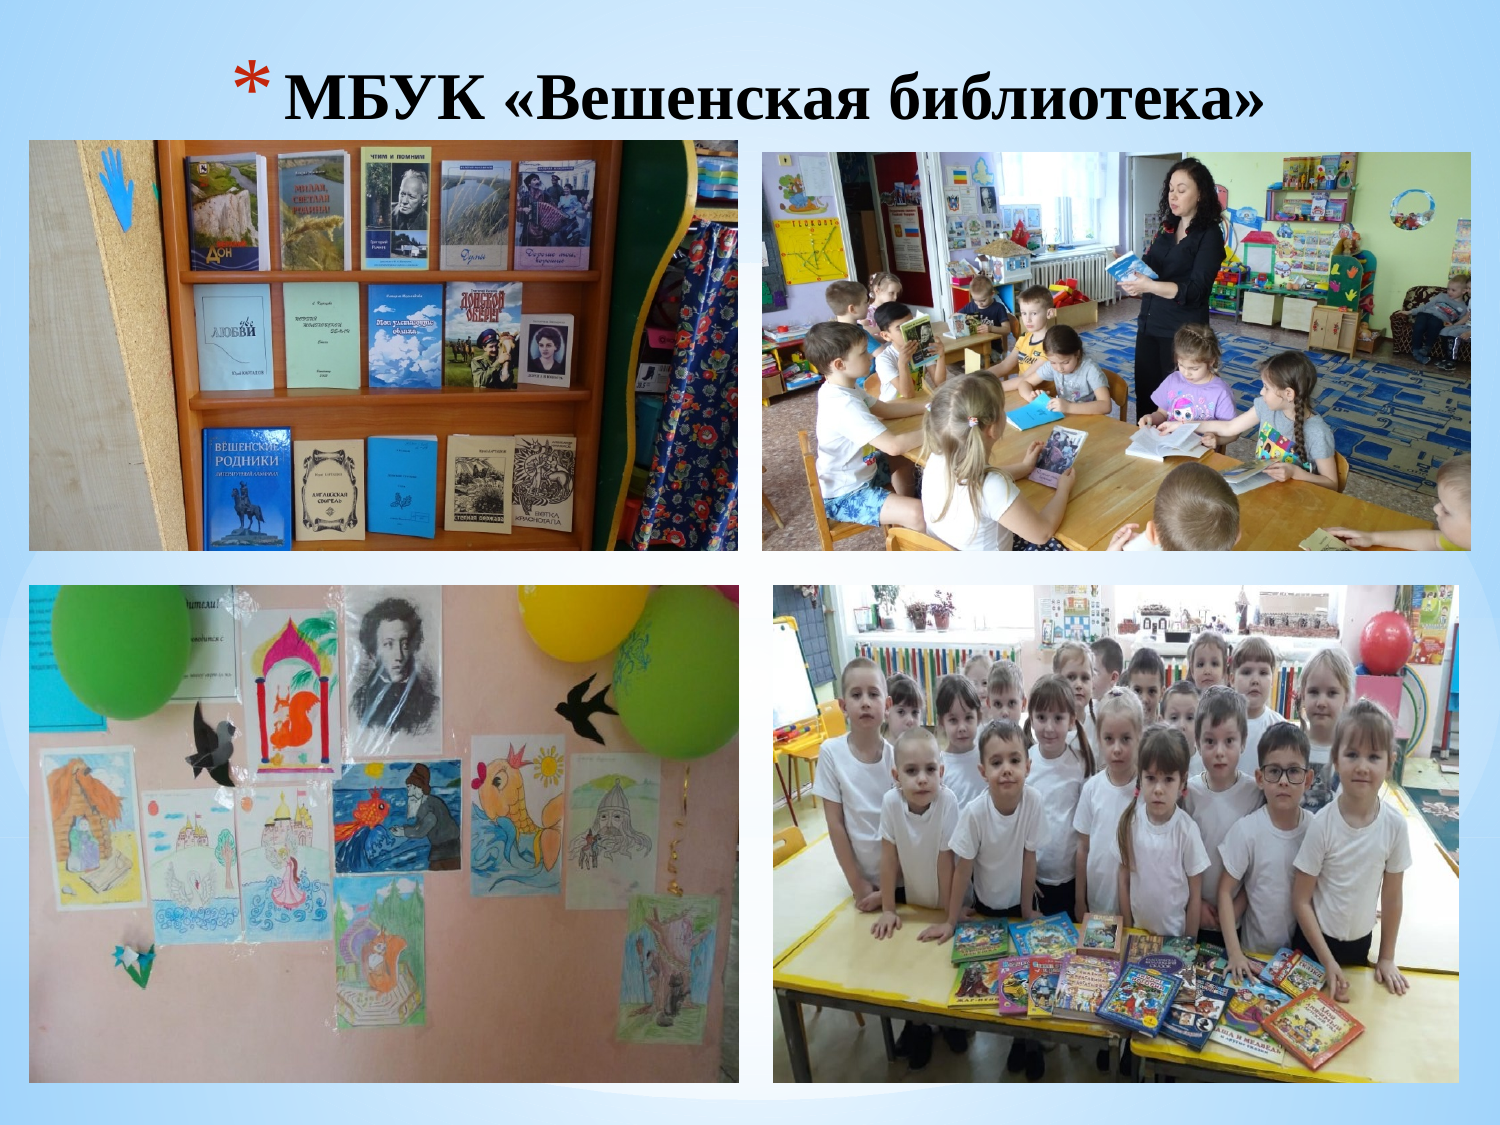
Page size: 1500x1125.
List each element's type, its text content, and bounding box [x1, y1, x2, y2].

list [762, 152, 1471, 552]
picture [29, 585, 739, 1083]
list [29, 140, 738, 551]
title МБУК «Вешенская библиотека» [75, 45, 1425, 106]
picture [773, 585, 1459, 1083]
